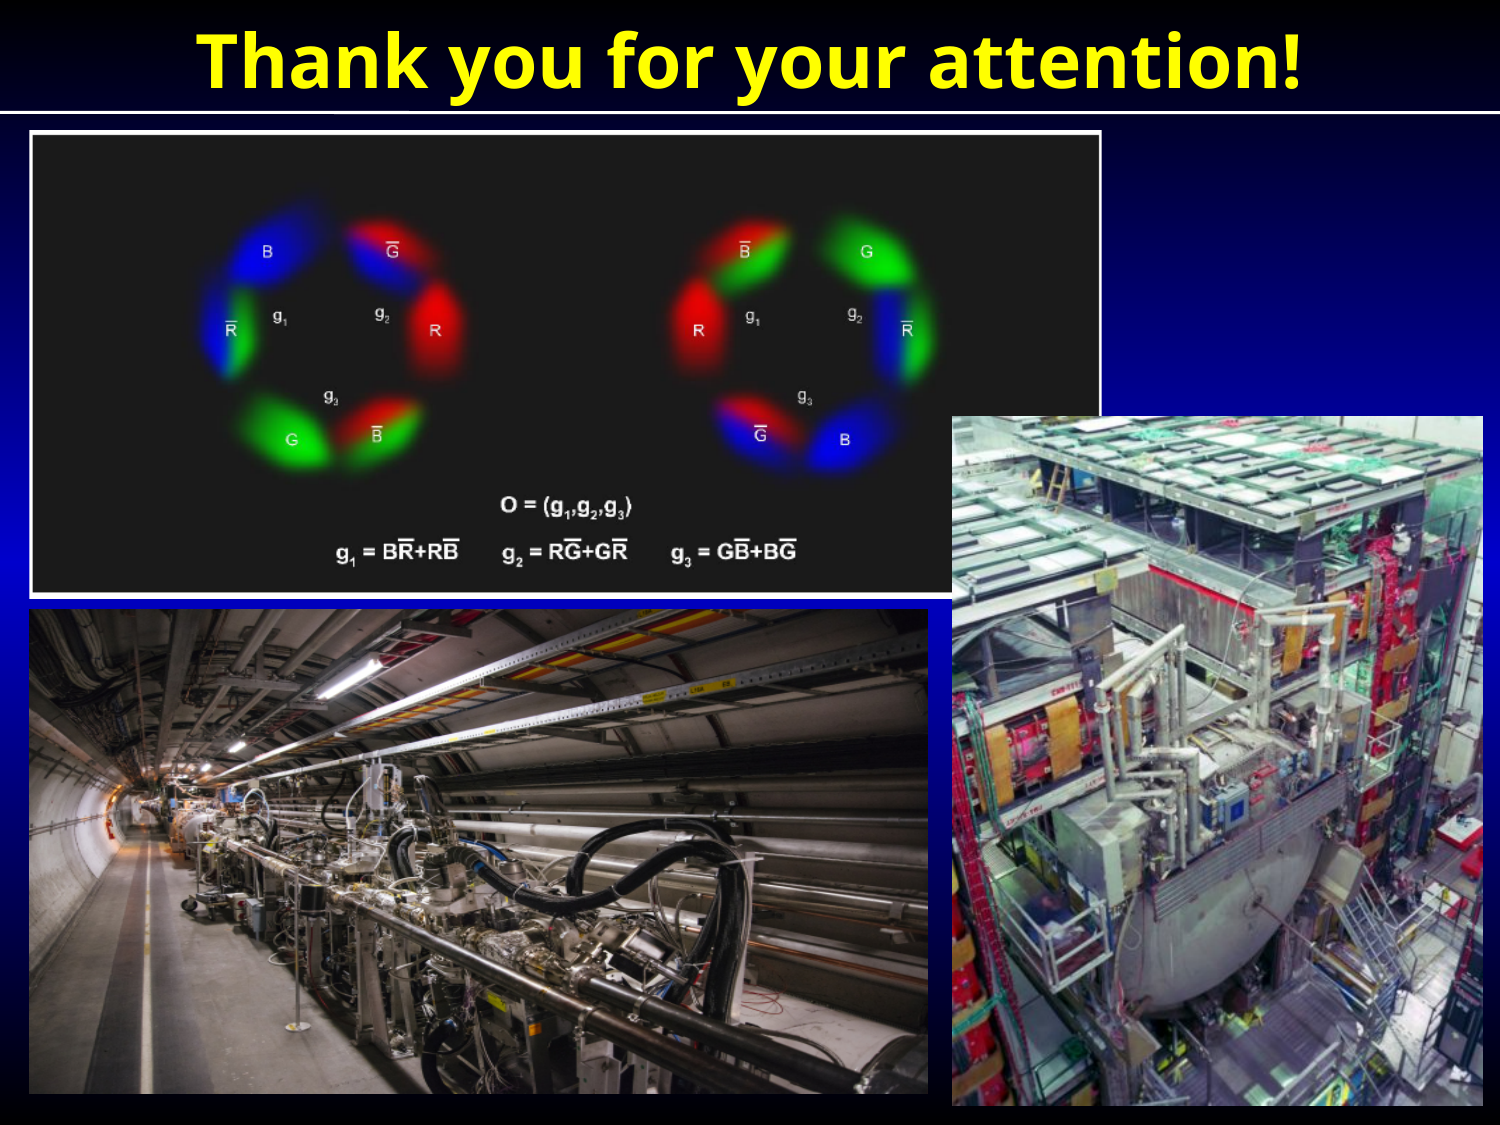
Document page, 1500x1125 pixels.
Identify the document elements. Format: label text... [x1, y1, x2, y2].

picture [29, 609, 928, 1095]
title Thank you for your attention! [0, 0, 1500, 153]
picture [29, 130, 1483, 1107]
